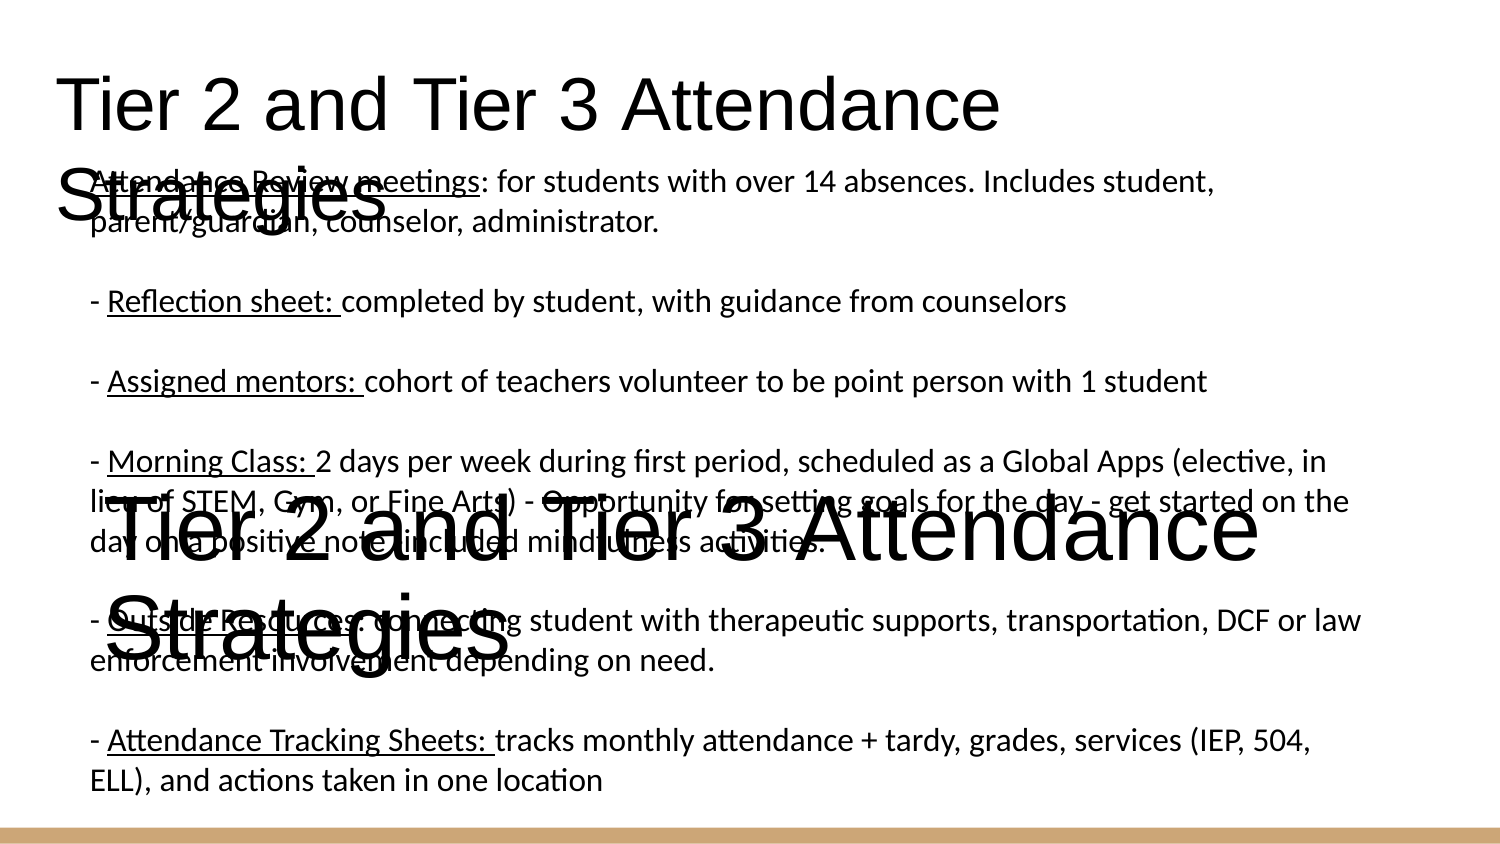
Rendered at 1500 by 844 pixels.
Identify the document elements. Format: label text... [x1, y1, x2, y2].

title Tier 2 and Tier 3 Attendance Strategies [103, 481, 1478, 590]
text_box Tier 2 and Tier 3 Attendance Strategies [53, 55, 1356, 149]
text_box Attendance Review meetings: for students with over 14 absences. Includes student, parent/guardian, counselor, administrator. - Reflection sheet: completed by student, with guidance from counselors - Assigned mentors: cohort of teachers volunteer to be point person with 1 student - Morning Class: 2 days per week during first period, scheduled as a Global Apps (elective, in lieu of STEM, Gym, or Fine Arts) - Opportunity for setting goals for the day - get started on the day on a positive note -included mindfulness activities. - Outside Resources: connecting student with therapeutic supports, transportation, DCF or law enforcement involvement depending on need. - Attendance Tracking Sheets: tracks monthly attendance + tardy, grades, services (IEP, 504, ELL), and actions taken in one location [75, 152, 1388, 806]
